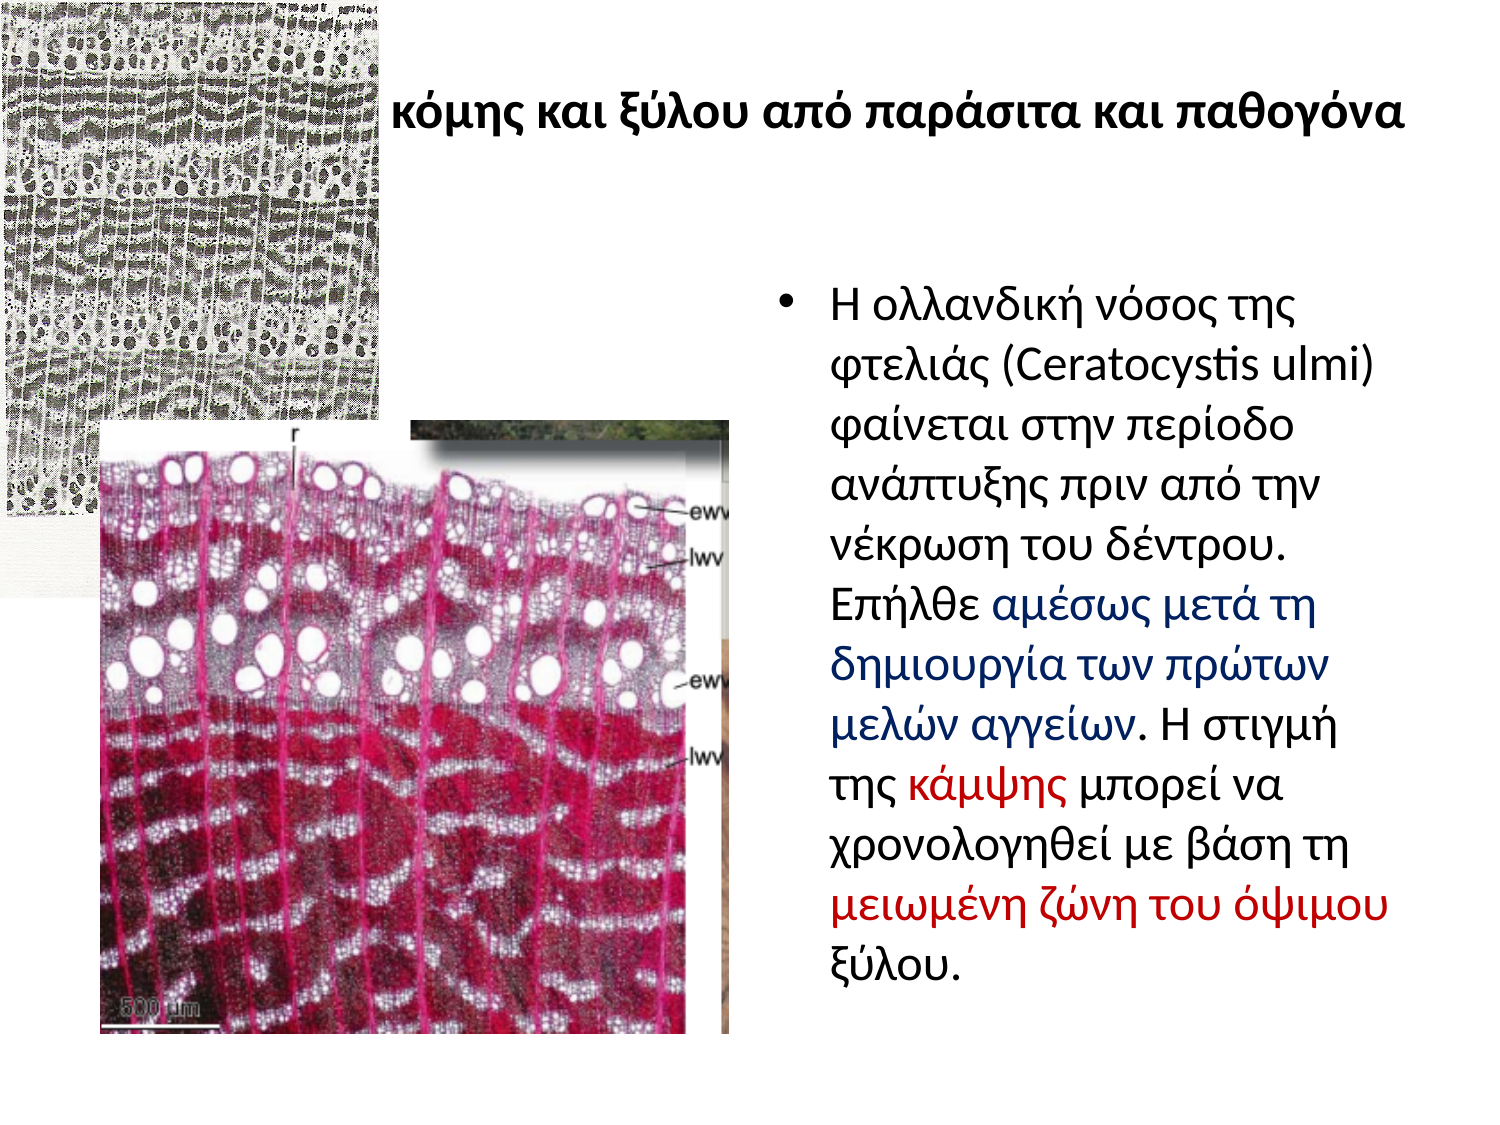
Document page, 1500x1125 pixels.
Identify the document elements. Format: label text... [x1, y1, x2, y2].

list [100, 420, 729, 1034]
picture [0, 0, 380, 599]
list Η ολλανδική νόσος της φτελιάς (Ceratocystis ulmi) φαίνεται στην περίοδο ανάπτυξης πριν από την νέκρωση του δέντρου. Επήλθε αμέσως μετά τη δημιουργία των πρώτων μελών αγγείων. Η στιγμή της κάμψης μπορεί να χρονολογηθεί με βάση τη μειωμένη ζώνη του όψιμου ξύλου. [762, 262, 1425, 1005]
title Καταστροφή κόμης και ξύλου από παράσιτα και παθογόνα [384, 45, 1425, 233]
